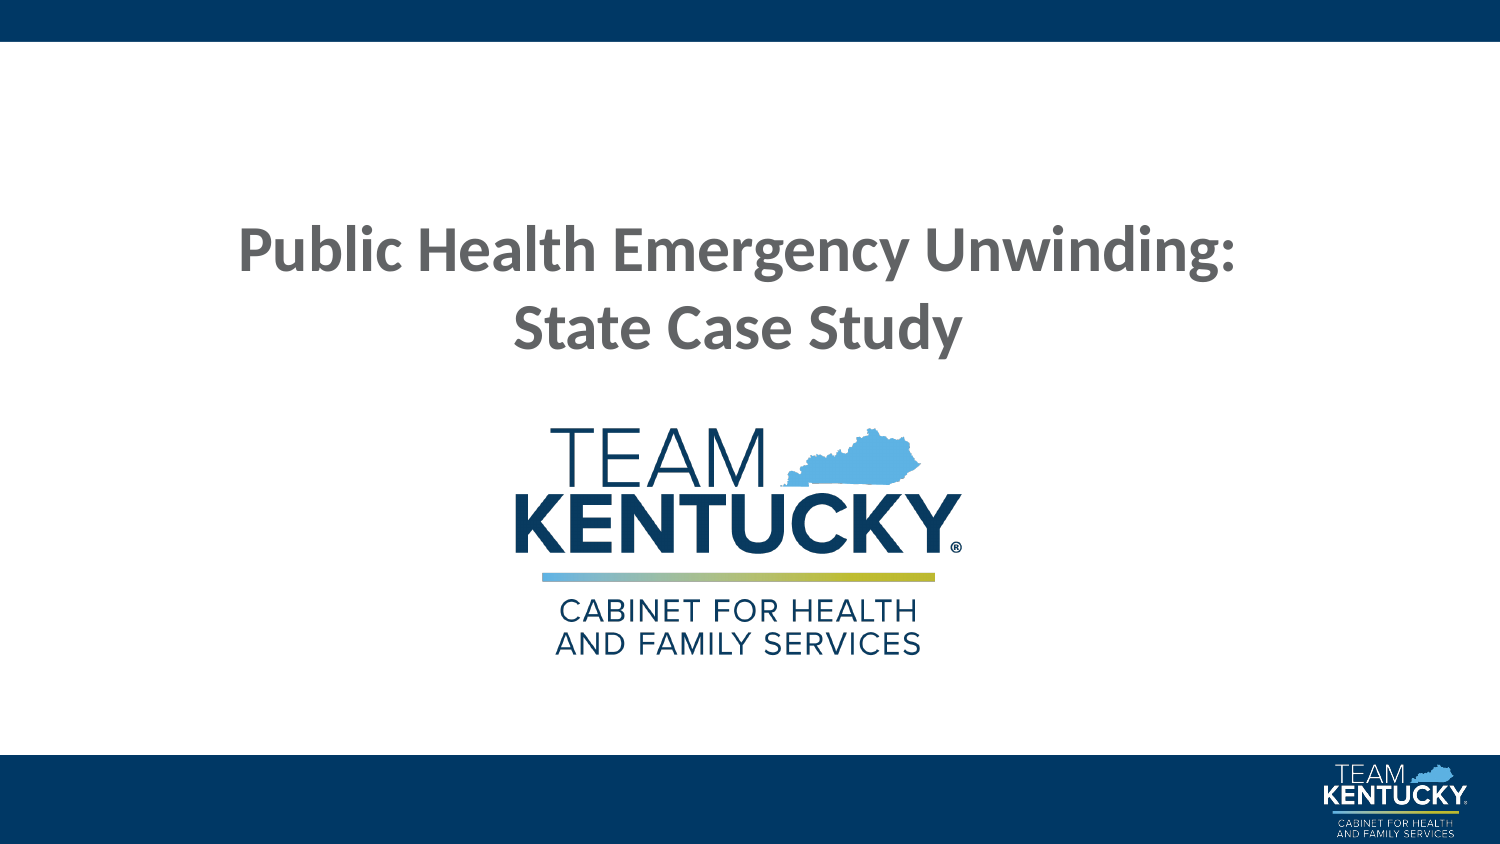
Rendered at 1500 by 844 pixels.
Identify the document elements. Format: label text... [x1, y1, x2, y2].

text_box Public Health Emergency Unwinding: State Case Study [106, 199, 1371, 369]
picture [1322, 763, 1469, 841]
text_box [0, 0, 1500, 42]
text_box [0, 755, 1500, 844]
picture [509, 425, 968, 666]
